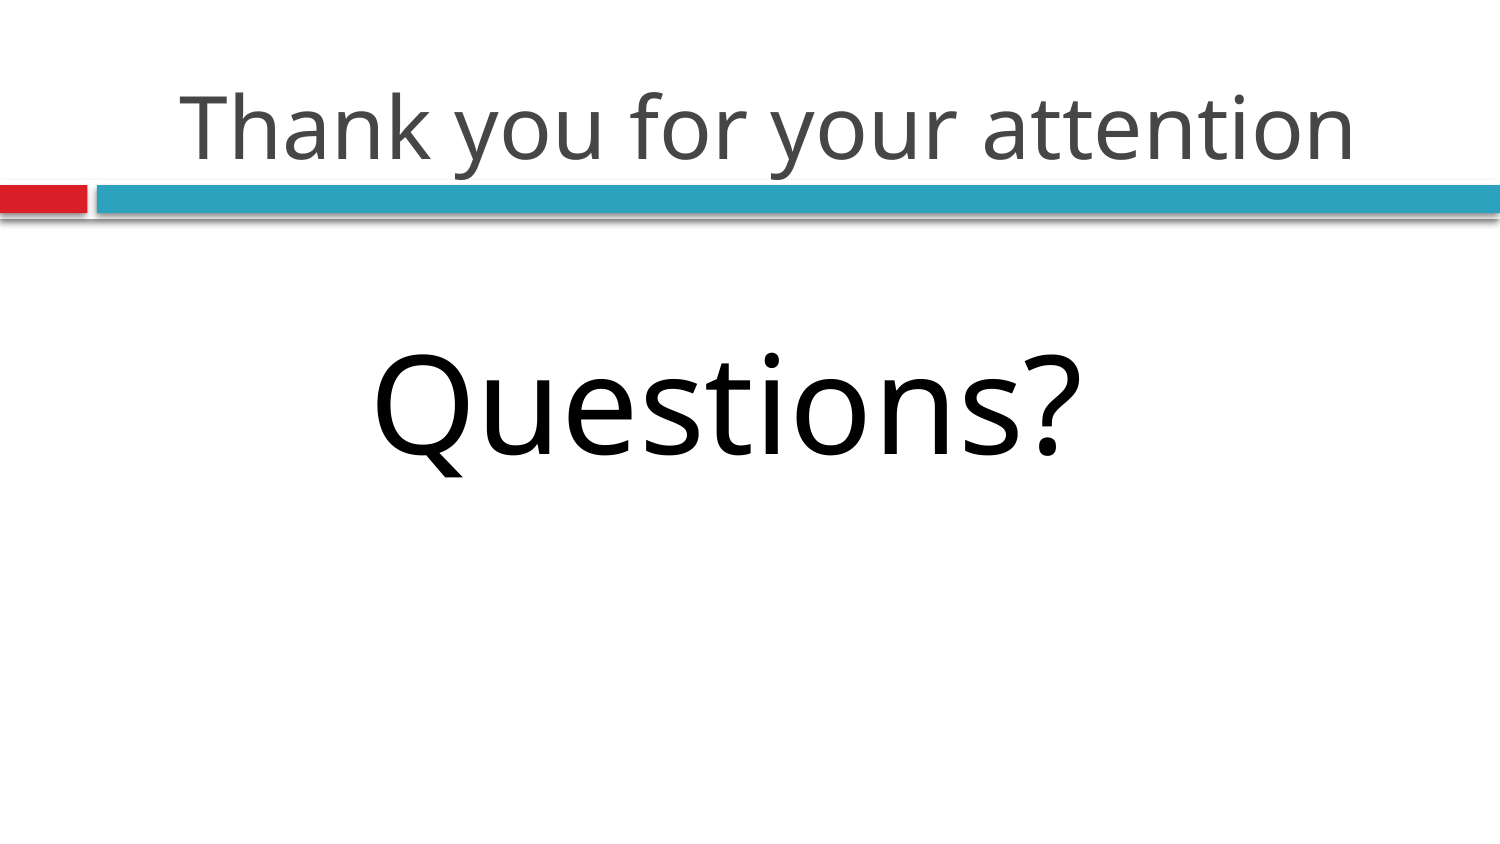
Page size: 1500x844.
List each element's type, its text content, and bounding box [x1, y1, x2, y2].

text_box Questions? [354, 309, 1100, 490]
title Thank you for your attention [99, 19, 1438, 185]
